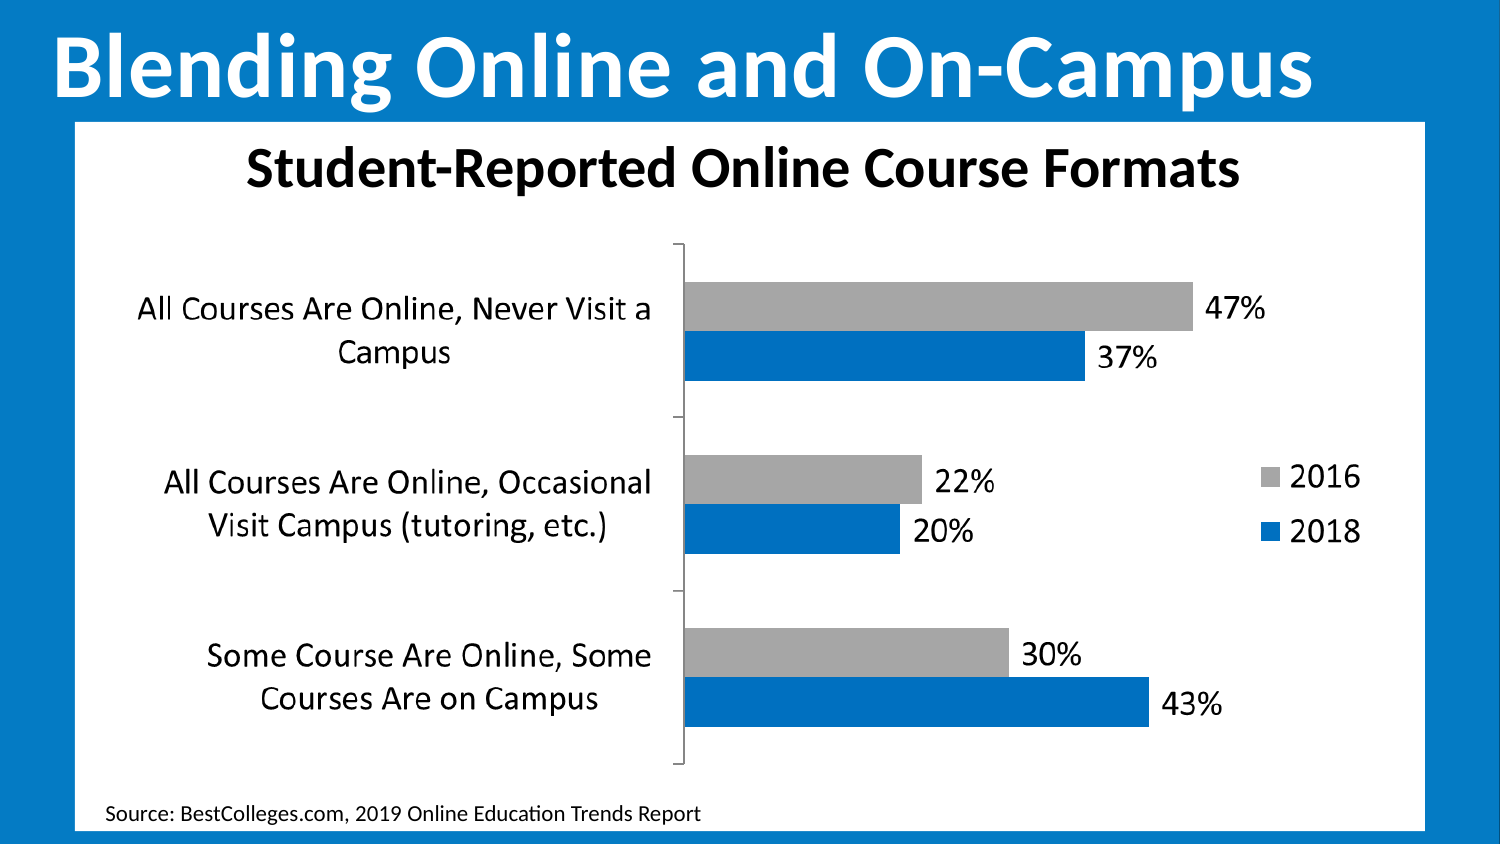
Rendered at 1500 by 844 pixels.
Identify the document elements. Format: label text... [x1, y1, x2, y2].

title Blending Online and On-Campus [37, 0, 1500, 100]
text_box Source: BestColleges.com, 2019 Online Education Trends Report [90, 791, 718, 834]
picture [122, 222, 1380, 785]
text_box Student-Reported Online Course Formats [231, 121, 1269, 207]
text_box [74, 121, 1426, 832]
